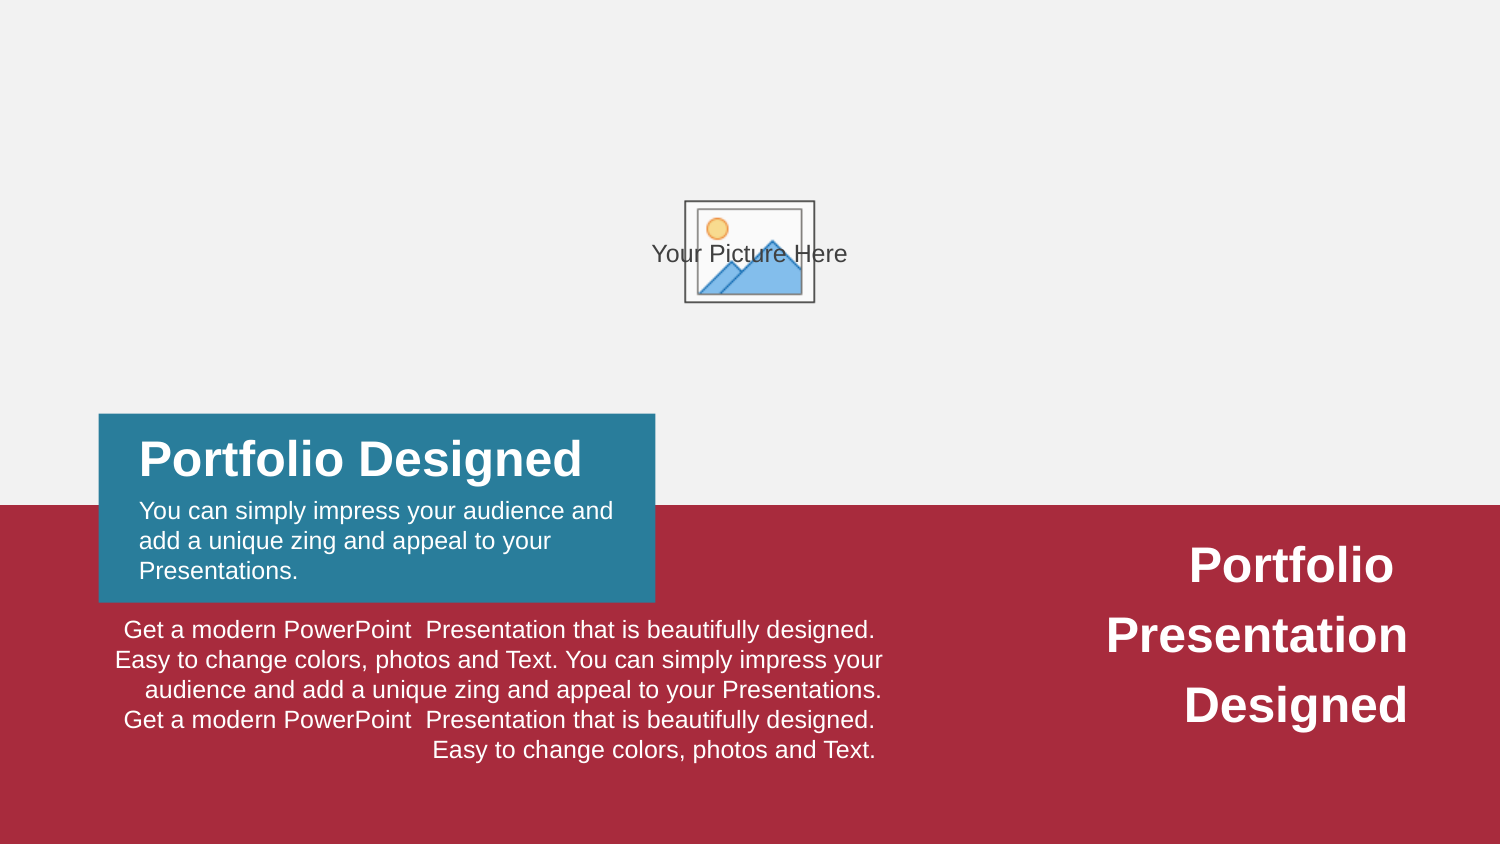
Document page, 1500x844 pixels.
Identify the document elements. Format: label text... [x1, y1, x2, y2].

picture [0, 0, 1500, 505]
text_box Portfolio Presentation Designed [962, 524, 1424, 844]
text_box Get a modern PowerPoint Presentation that is beautifully designed. Easy to change colors, photos and Text. You can simply impress your audience and add a unique zing and appeal to your Presentations. Get a modern PowerPoint Presentation that is beautifully designed. Easy to change colors, photos and Text. [95, 605, 899, 771]
text_box [96, 514, 658, 605]
text_box You can simply impress your audience and add a unique zing and appeal to your Presentations. [123, 514, 632, 593]
